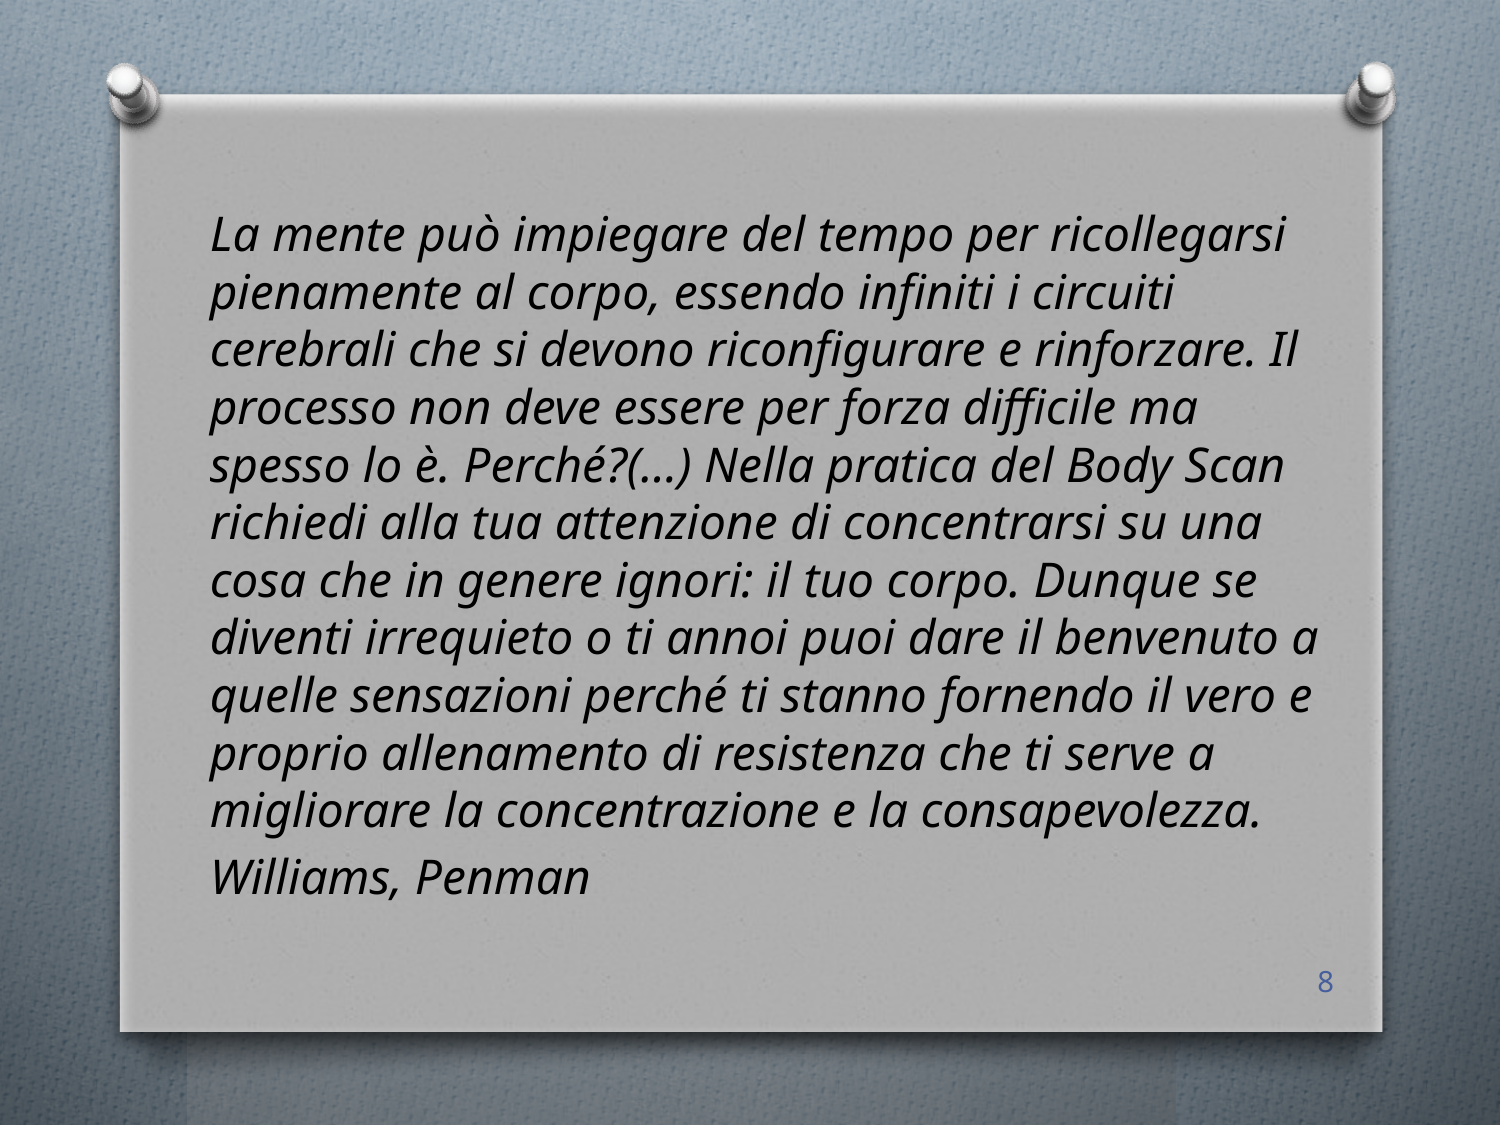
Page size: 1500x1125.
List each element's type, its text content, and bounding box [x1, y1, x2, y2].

picture [1317, 35, 1439, 156]
list La mente può impiegare del tempo per ricollegarsi pienamente al corpo, essendo infiniti i circuiti cerebrali che si devono riconfigurare e rinforzare. Il processo non deve essere per forza difficile ma spesso lo è. Perché?(…) Nella pratica del Body Scan richiedi alla tua attenzione di concentrarsi su una cosa che in genere ignori: il tuo corpo. Dunque se diventi irrequieto o ti annoi puoi dare il benvenuto a quelle sensazioni perché ti stanno fornendo il vero e proprio allenamento di resistenza che ti serve a migliorare la concentrazione e la consapevolezza. Williams, Penman [194, 196, 1341, 976]
slide_number 8 [1258, 952, 1350, 1013]
picture [75, 29, 198, 153]
